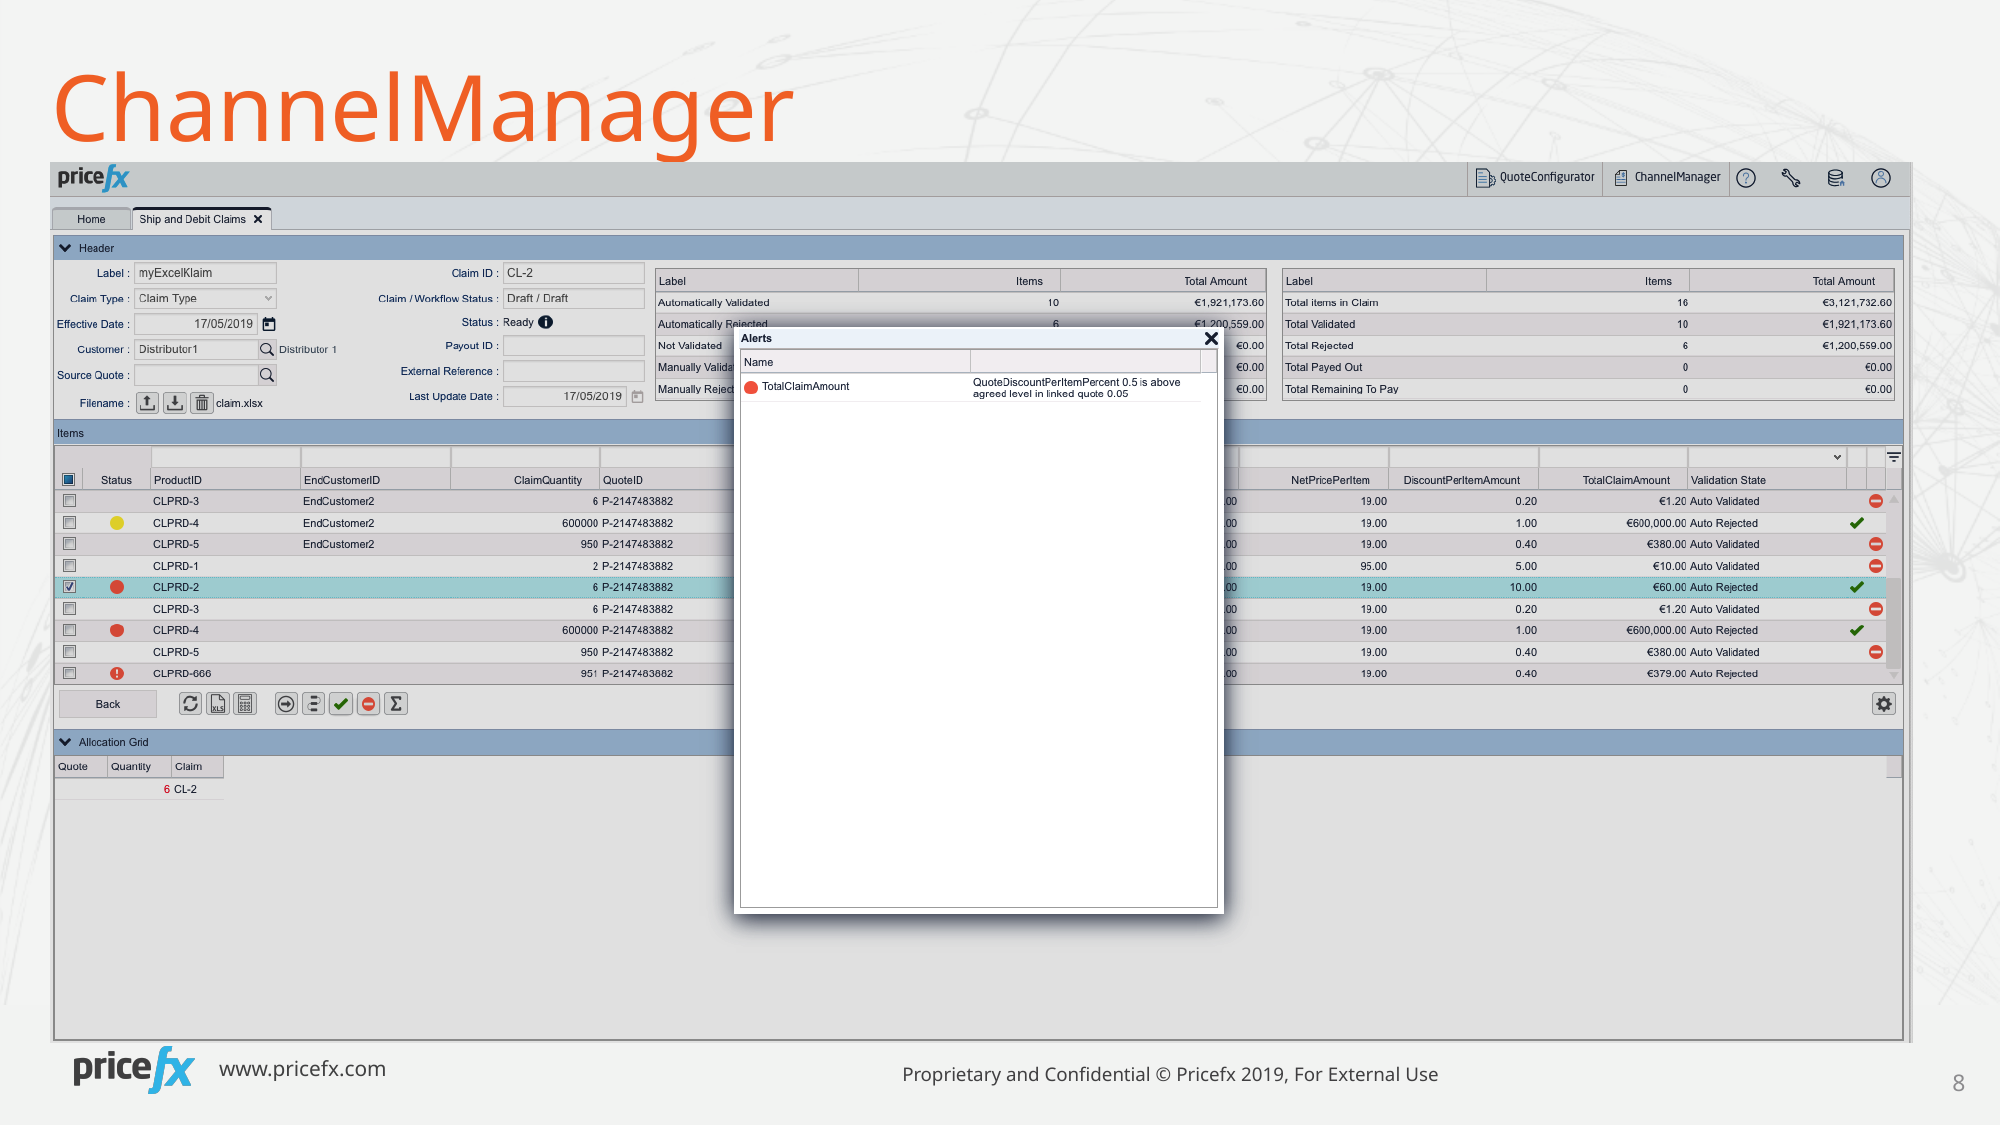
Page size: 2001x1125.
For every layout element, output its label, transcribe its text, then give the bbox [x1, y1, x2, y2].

title ChannelManager [36, 49, 1863, 174]
picture [74, 1046, 195, 1094]
picture [49, 162, 1913, 1043]
